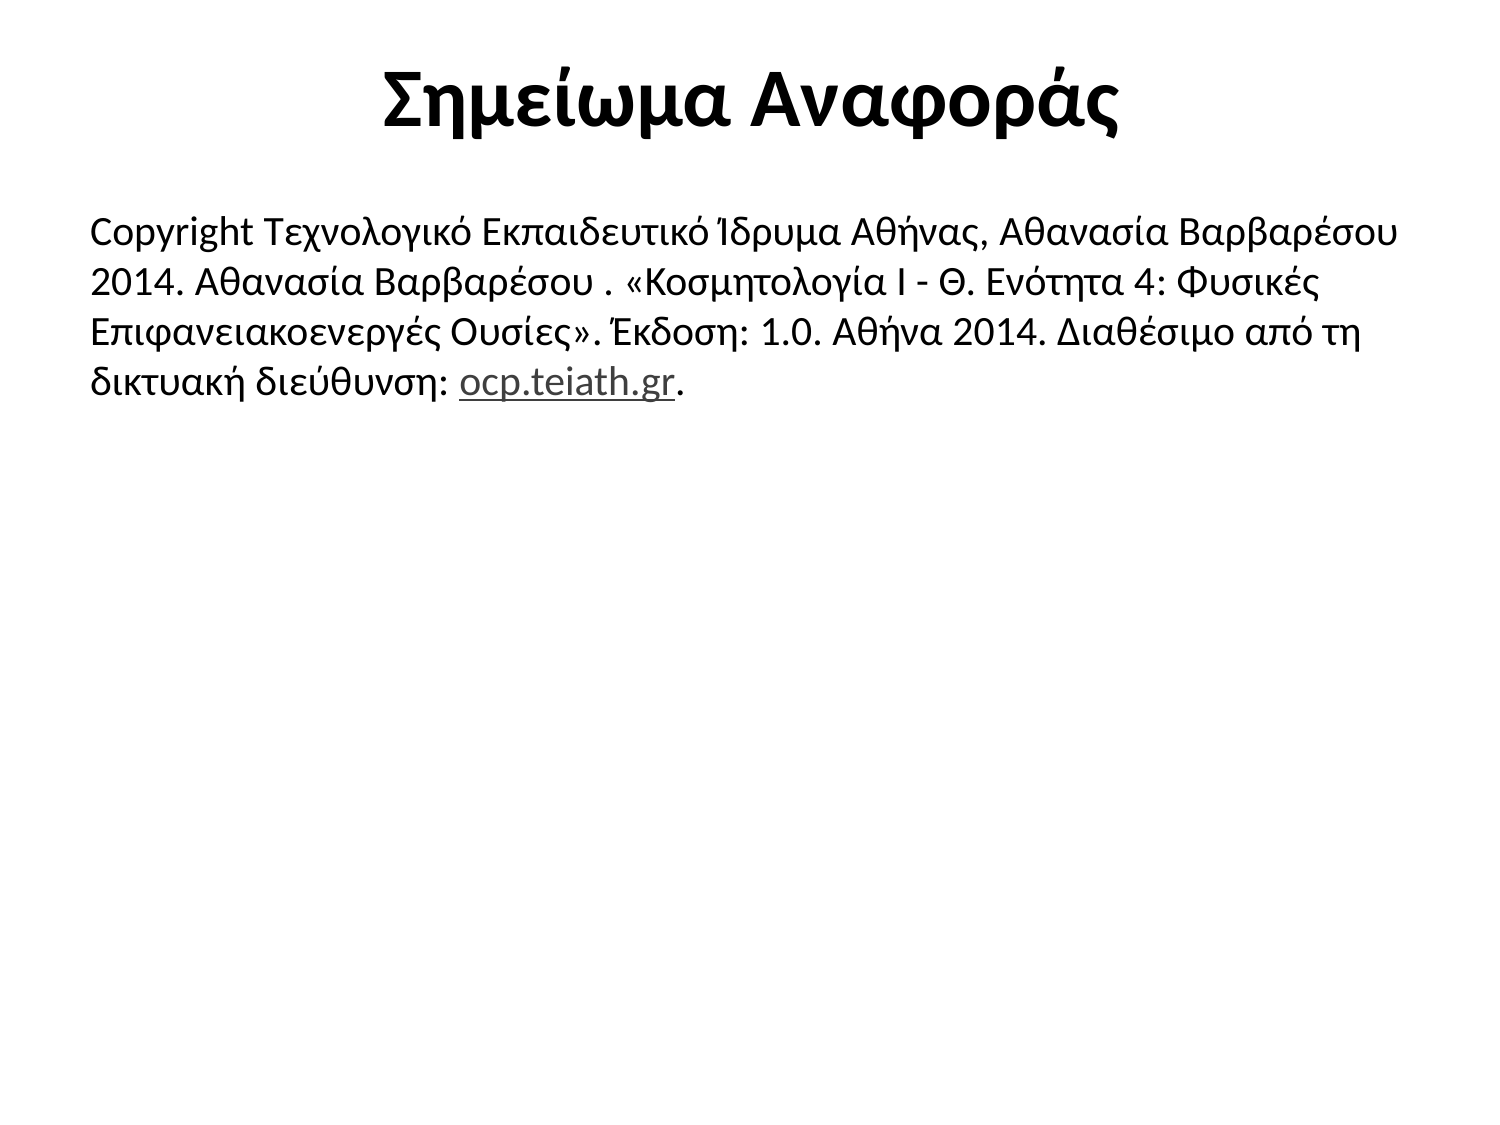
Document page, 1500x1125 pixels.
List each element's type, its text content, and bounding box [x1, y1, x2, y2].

title Σημείωμα Αναφοράς [76, 19, 1427, 169]
list Copyright Τεχνολογικό Εκπαιδευτικό Ίδρυμα Αθήνας, Αθανασία Βαρβαρέσου 2014. Αθανασία Βαρβαρέσου . «Κοσμητολογία Ι - Θ. Ενότητα 4: Φυσικές Επιφανειακοενεργές Ουσίες». Έκδοση: 1.0. Αθήνα 2014. Διαθέσιμο από τη δικτυακή διεύθυνση: ocp.teiath.gr. [75, 196, 1425, 1024]
